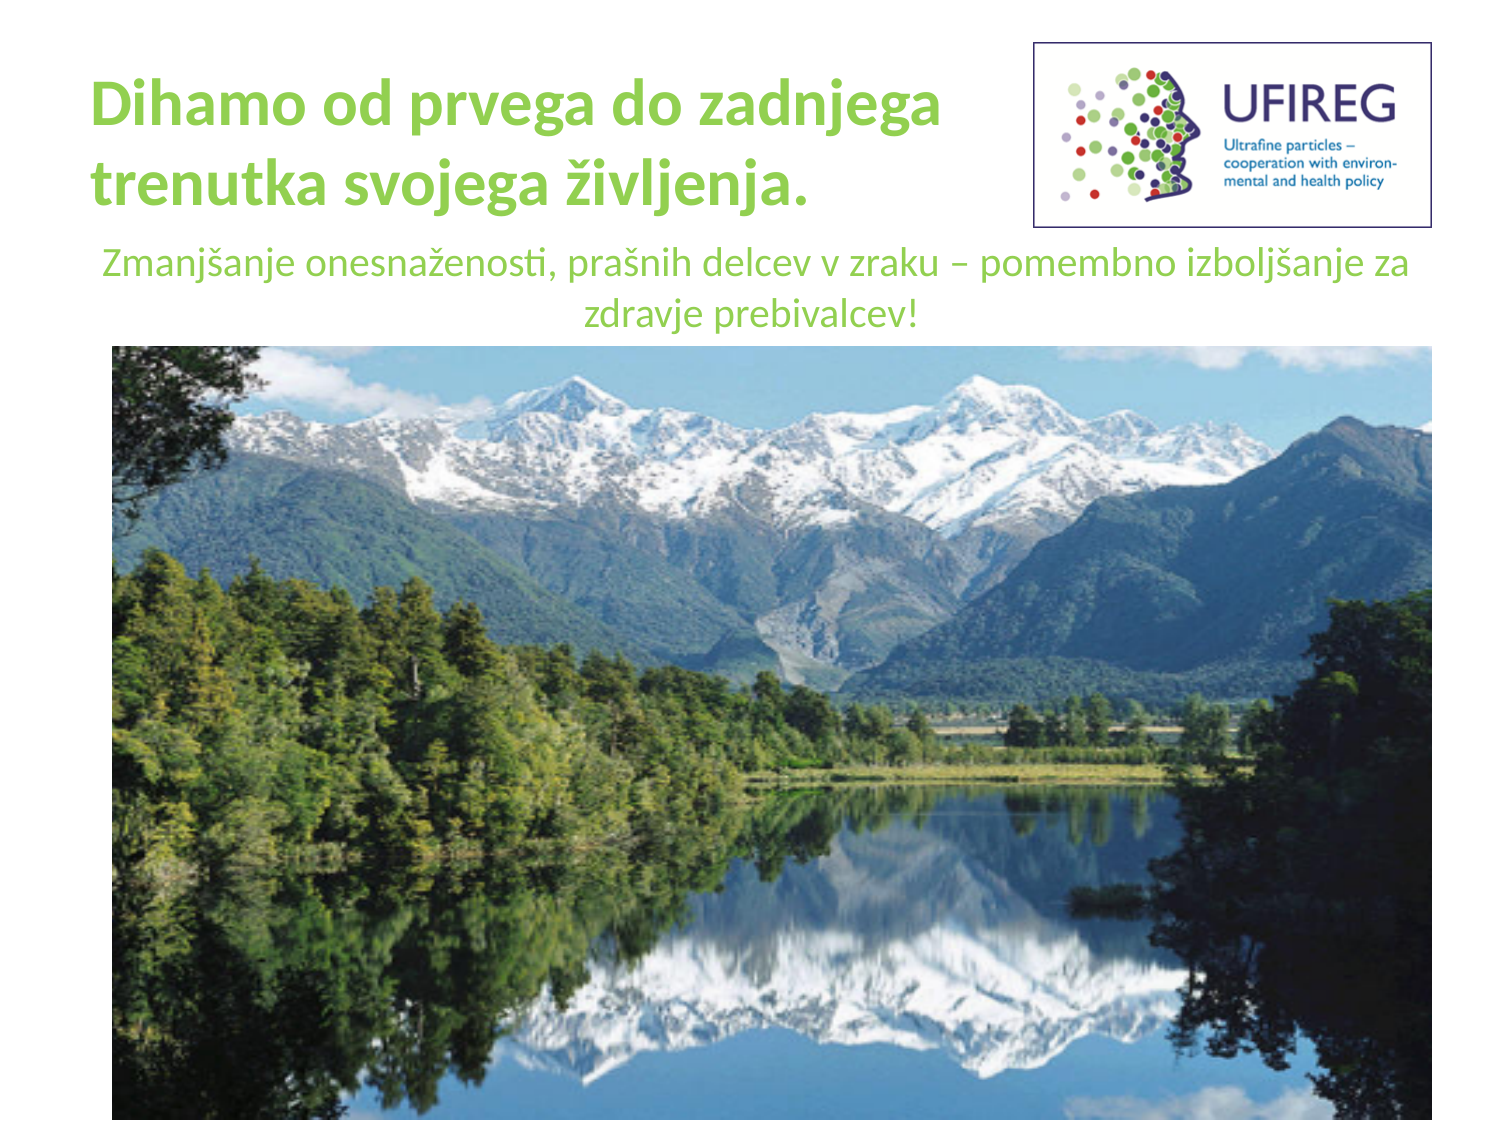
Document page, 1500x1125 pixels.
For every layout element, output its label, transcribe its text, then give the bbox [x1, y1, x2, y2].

picture [111, 346, 1432, 1120]
picture [1033, 42, 1432, 228]
title Dihamo od prvega do zadnjega trenutka svojega življenja. [75, 45, 1029, 233]
list Zmanjšanje onesnaženosti, prašnih delcev v zraku – pomembno izboljšanje za zdravje prebivalcev! Slaba kakovost zraka negativno vpliva tako na zdravje ljudi kot na zdravje okolja. [81, 227, 1432, 1012]
